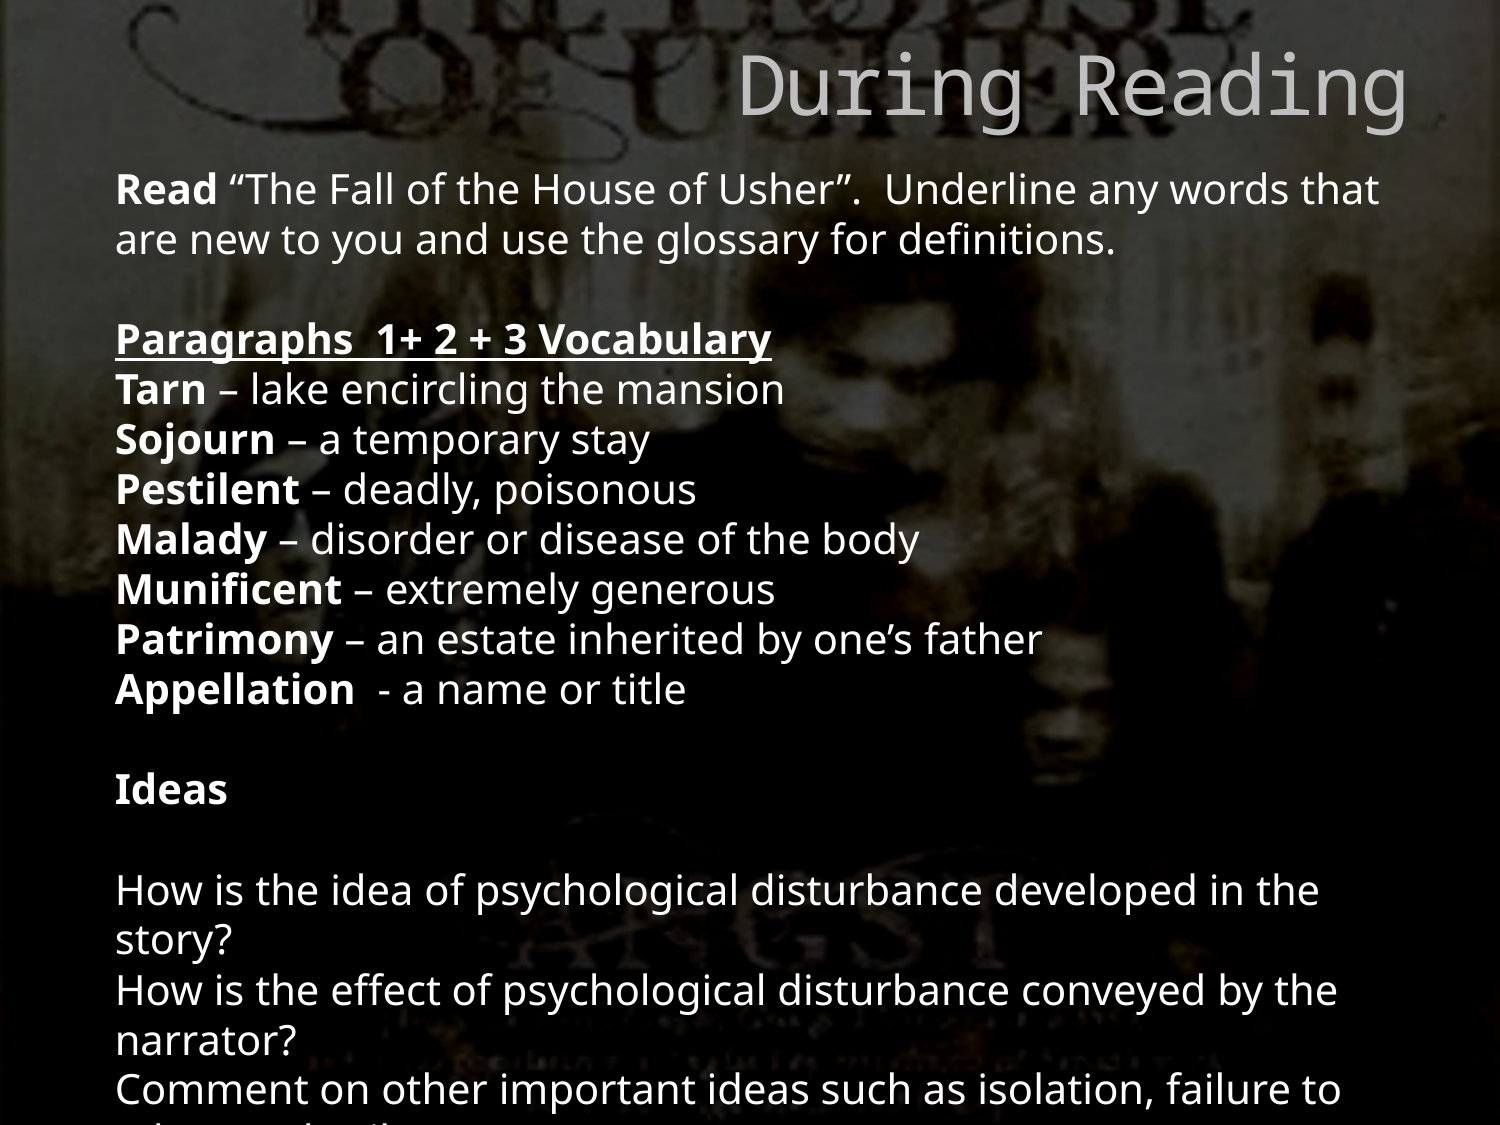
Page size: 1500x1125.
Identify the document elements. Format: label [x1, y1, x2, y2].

list [0, 0, 1500, 1125]
